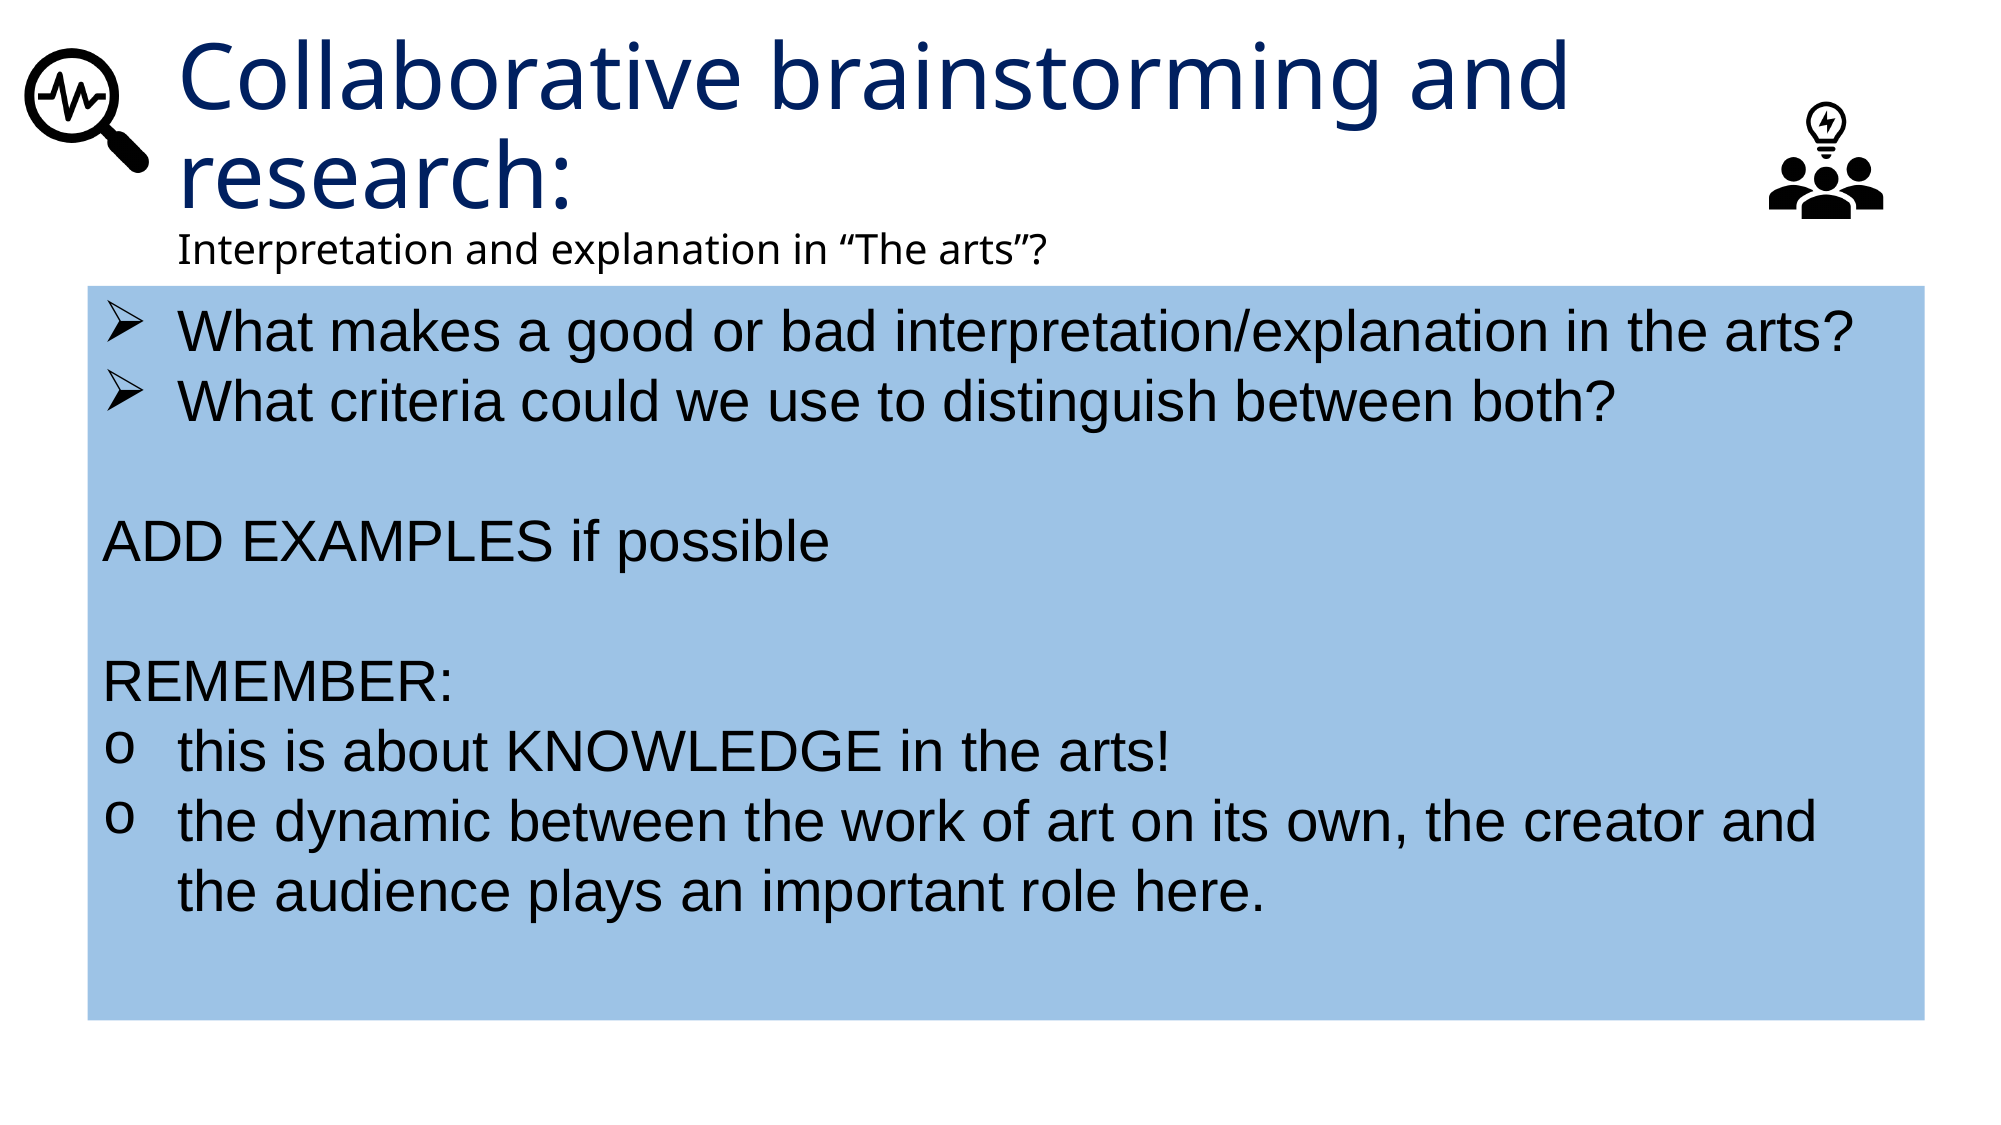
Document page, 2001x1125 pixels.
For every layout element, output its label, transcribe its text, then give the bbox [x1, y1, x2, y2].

picture [12, 35, 163, 186]
picture [1750, 85, 1901, 236]
text_box What makes a good or bad interpretation/explanation in the arts? What criteria could we use to distinguish between both? ADD EXAMPLES if possible REMEMBER: this is about KNOWLEDGE in the arts! the dynamic between the work of art on its own, the creator and the audience plays an important role here. [87, 285, 1925, 1021]
title Collaborative brainstorming and research: Interpretation and explanation in “The arts”? [162, 43, 1888, 261]
